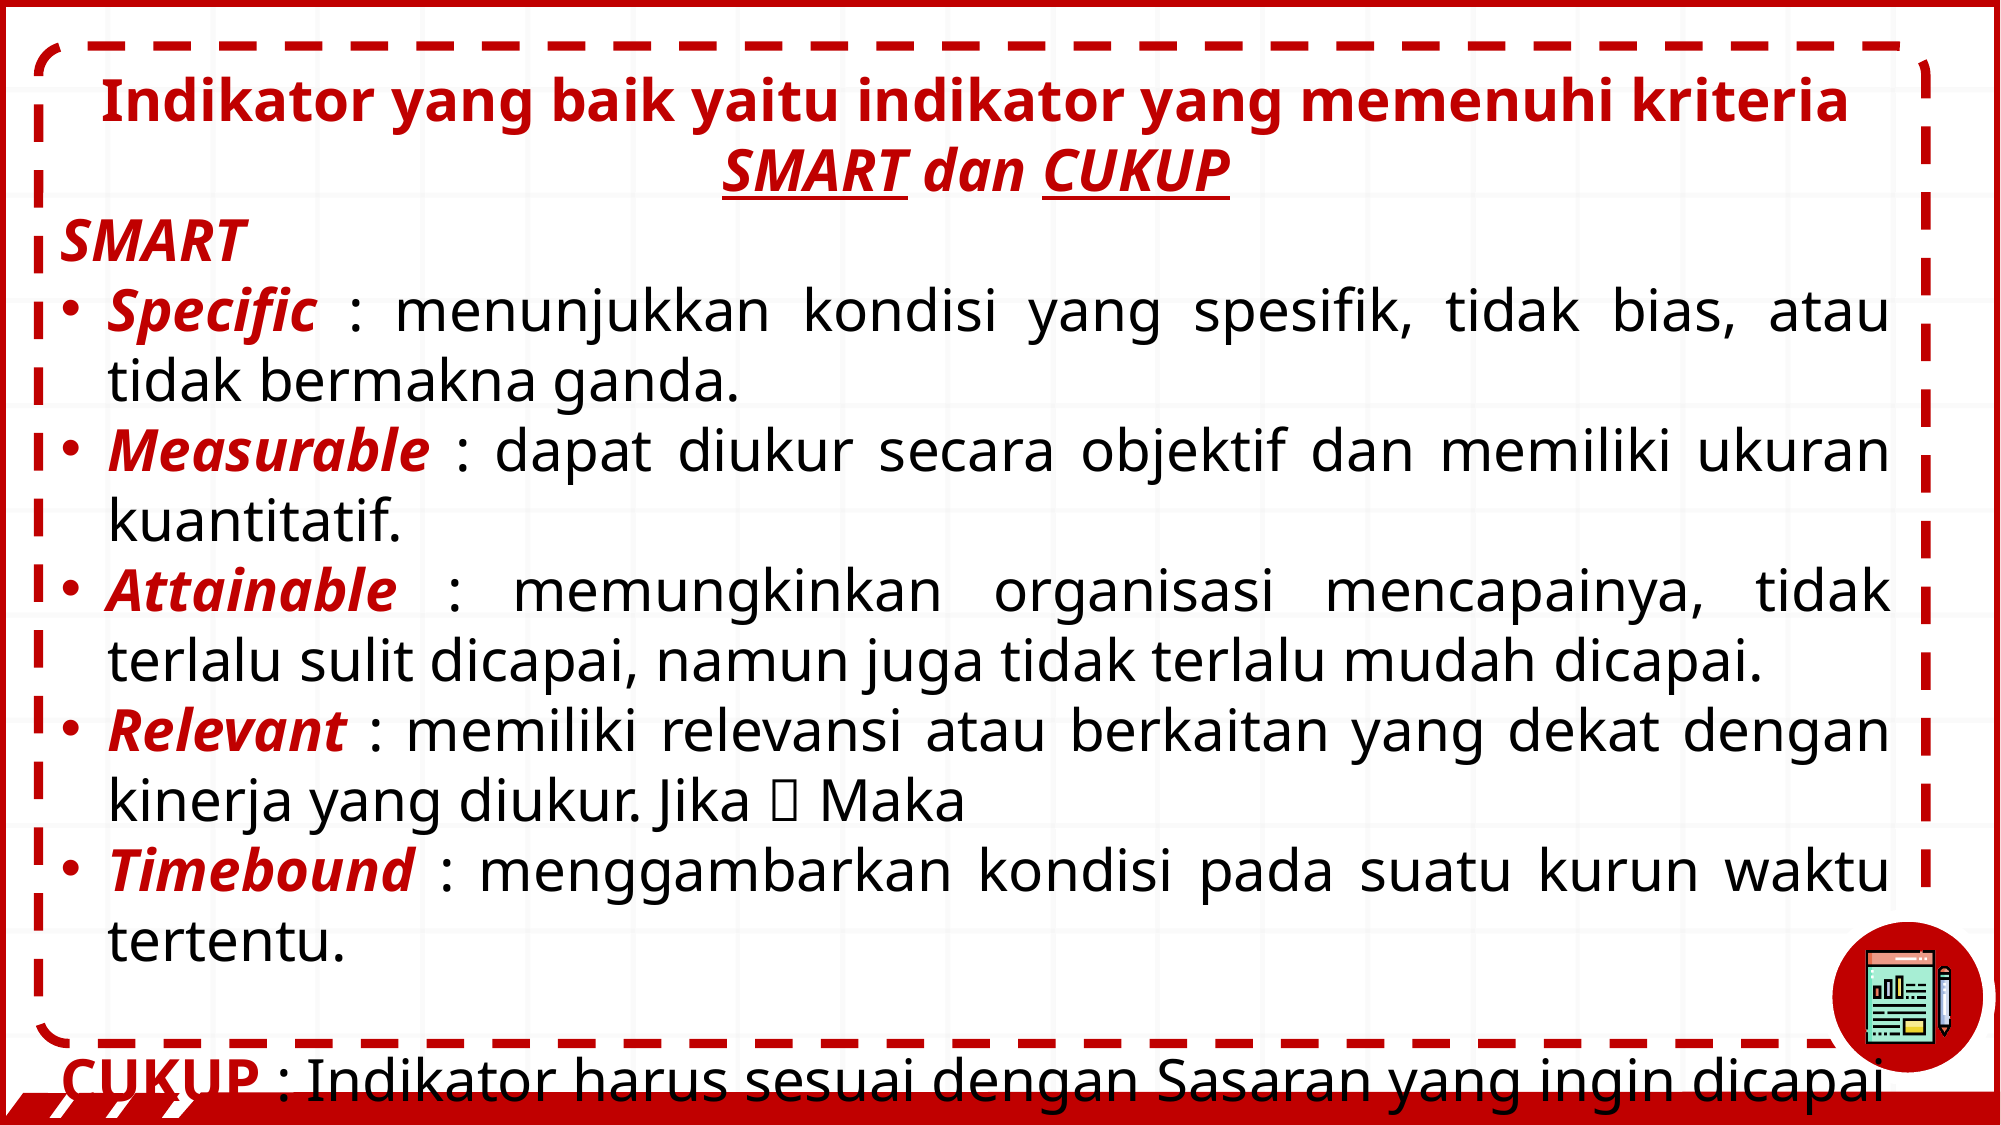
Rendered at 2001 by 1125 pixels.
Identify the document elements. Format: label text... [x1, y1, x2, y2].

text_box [1826, 915, 1990, 1079]
text_box [37, 44, 1927, 1034]
picture [6, 7, 1994, 1114]
text_box Indikator yang baik yaitu indikator yang memenuhi kriteria SMART dan CUKUP SMART Specific : menunjukkan kondisi yang spesifik, tidak bias, atau tidak bermakna ganda. Measurable : dapat diukur secara objektif dan memiliki ukuran kuantitatif. Attainable : memungkinkan organisasi mencapainya, tidak terlalu sulit dicapai, namun juga tidak terlalu mudah dicapai. Relevant : memiliki relevansi atau berkaitan yang dekat dengan kinerja yang diukur. Jika  Maka Timebound : menggambarkan kondisi pada suatu kurun waktu tertentu. CUKUP : Indikator harus sesuai dengan Sasaran yang ingin dicapai [45, 55, 1907, 1120]
picture [1907, 1019, 1994, 1091]
